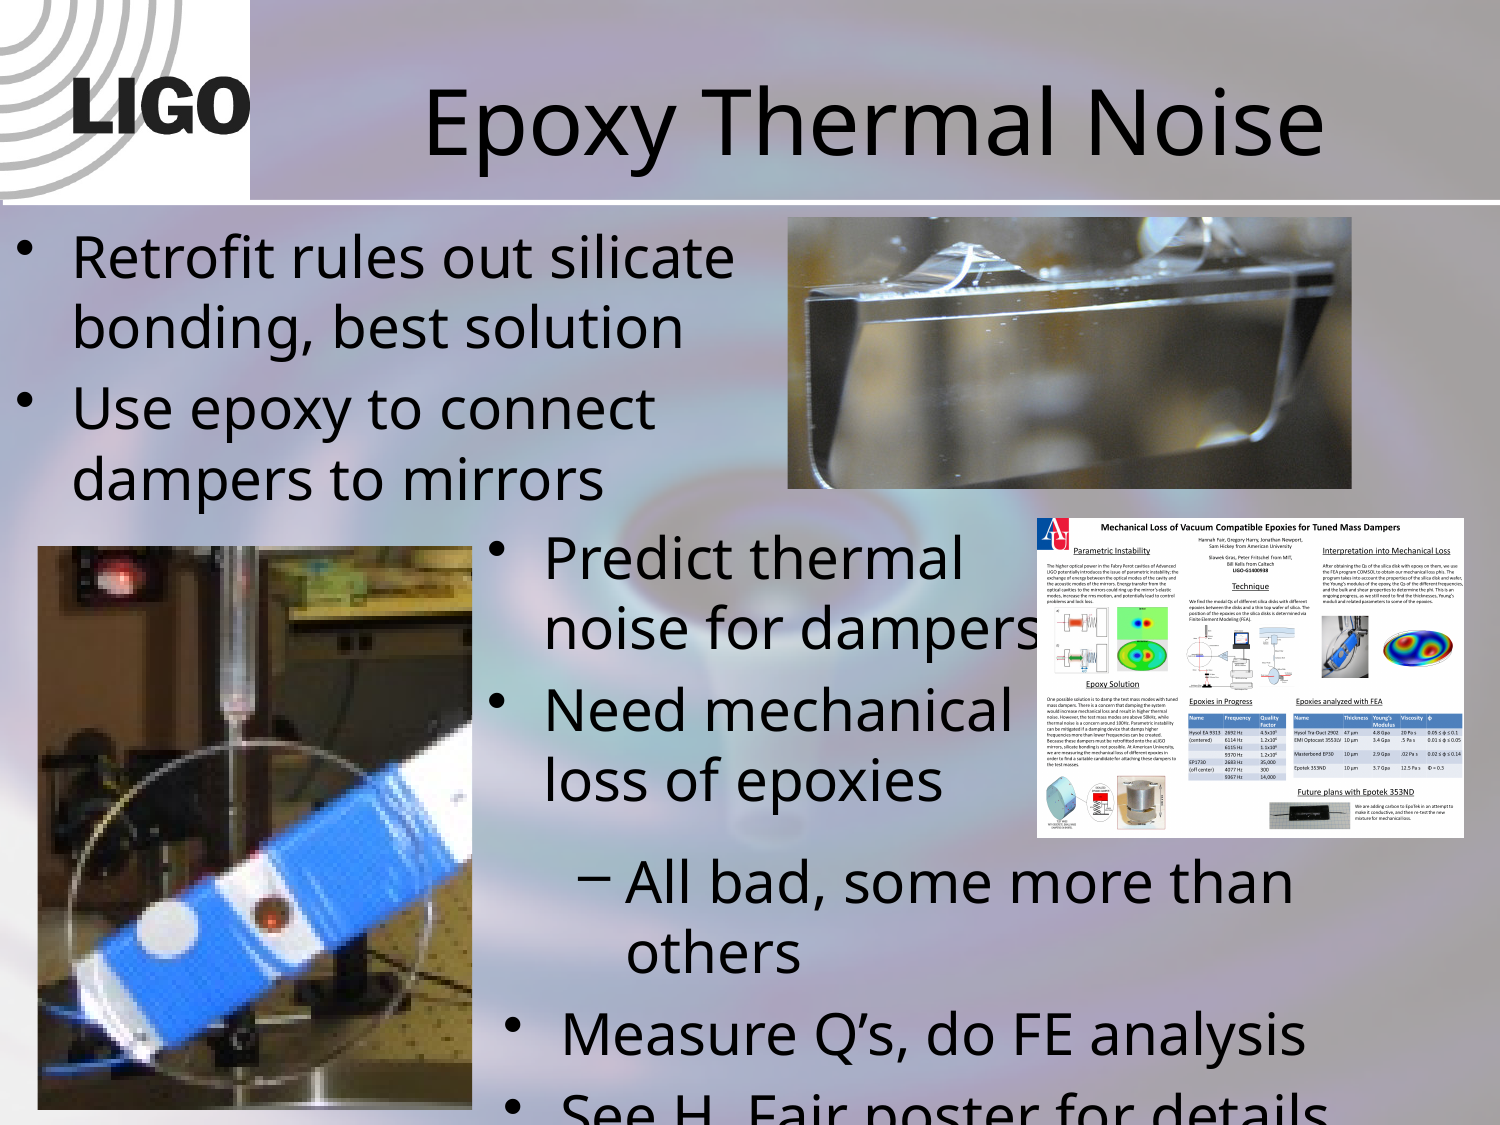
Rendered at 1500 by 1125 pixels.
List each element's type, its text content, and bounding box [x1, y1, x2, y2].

text_box Predict thermal noise for dampers Need mechanical loss of epoxies [472, 513, 1070, 838]
text_box All bad, some more than others Measure Q’s, do FE analysis See H. Fair poster for details [488, 837, 1500, 1125]
title Epoxy Thermal Noise [249, 24, 1500, 213]
list Retrofit rules out silicate bonding, best solution Use epoxy to connect dampers to mirrors [0, 212, 825, 563]
picture [0, 0, 1500, 212]
picture [787, 213, 1500, 839]
picture [0, 546, 488, 1125]
